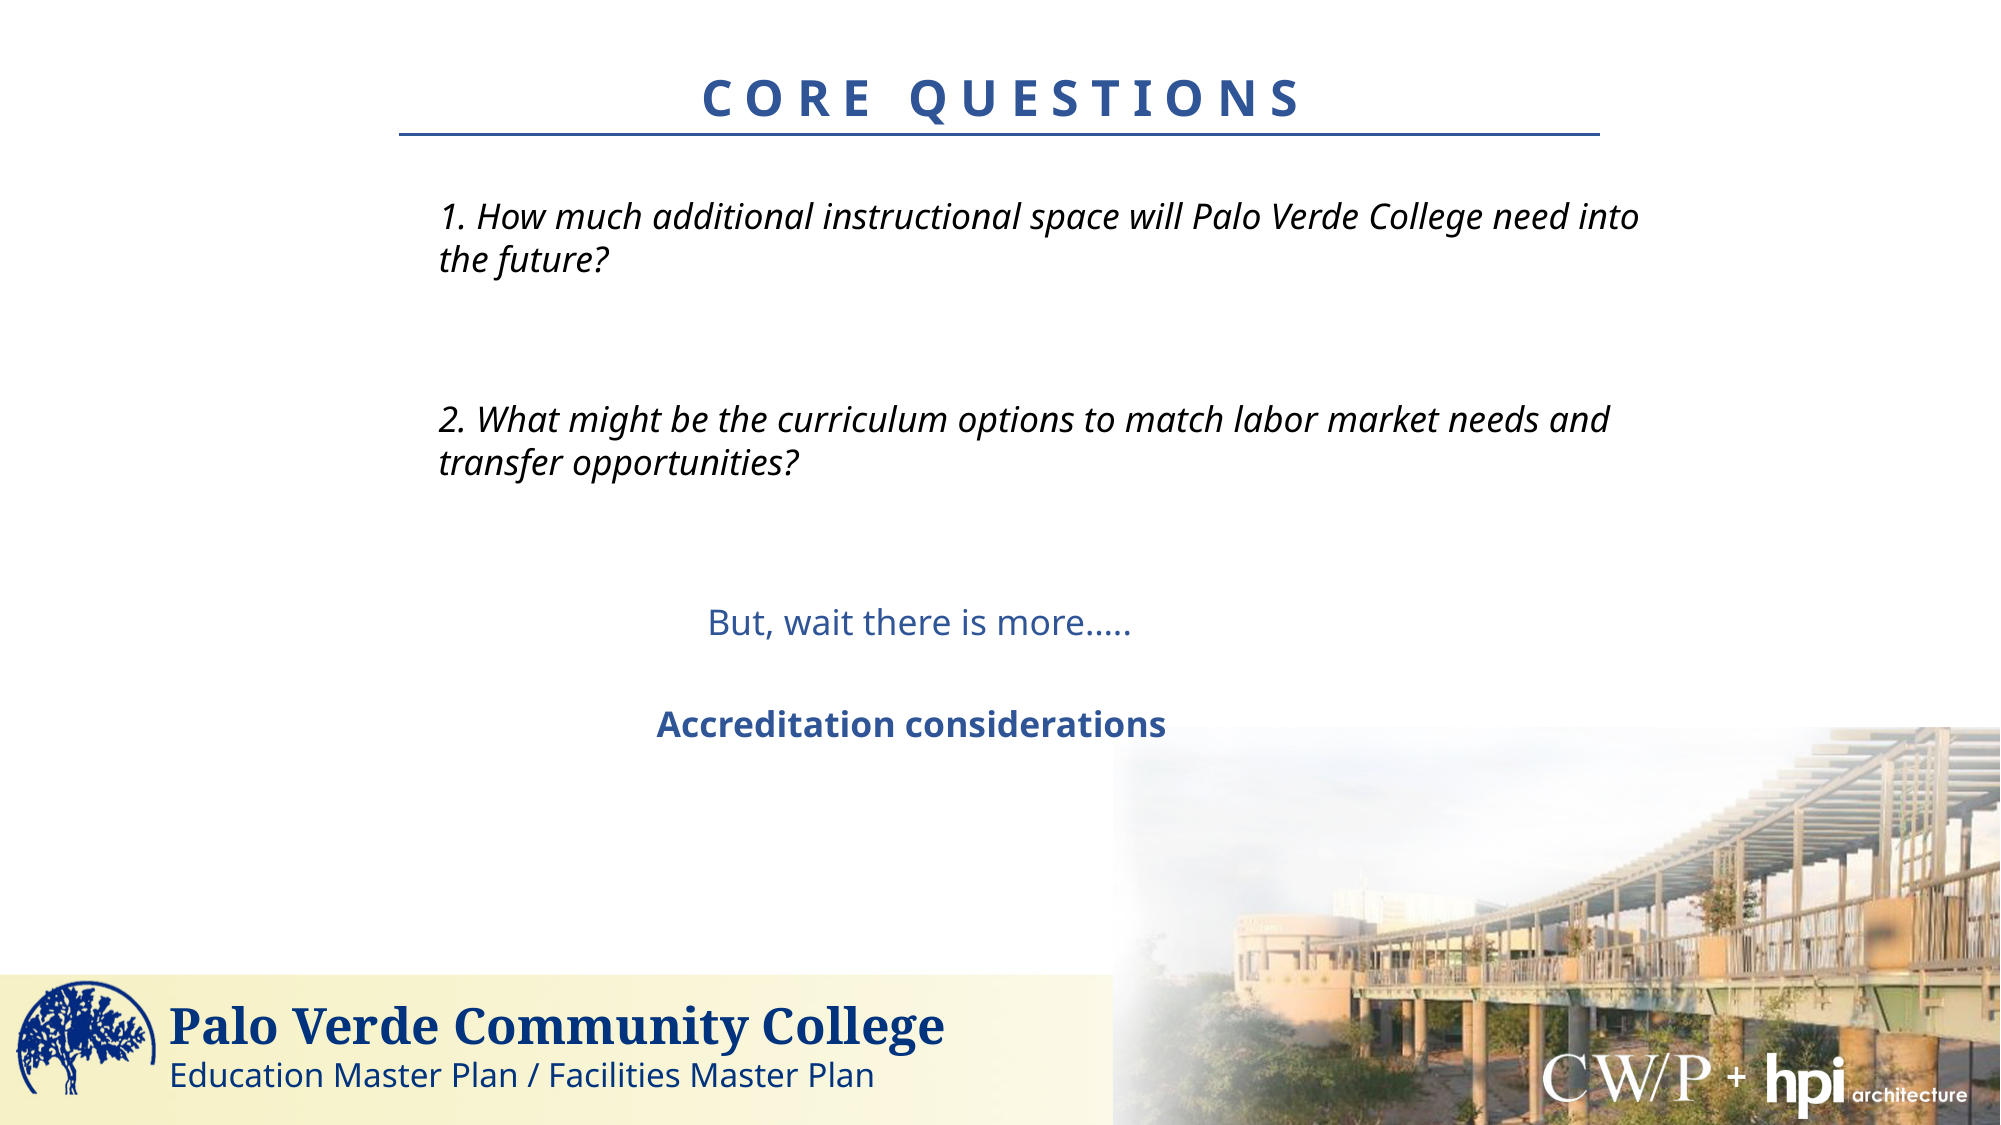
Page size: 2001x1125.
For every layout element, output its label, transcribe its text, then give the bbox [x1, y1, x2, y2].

text_box CORE QUESTIONS [0, 58, 2000, 134]
picture [0, 659, 2000, 1125]
text_box 2. What might be the curriculum options to match labor market needs and transfer opportunities? [423, 389, 1629, 490]
text_box But, wait there is more….. [692, 592, 1526, 651]
text_box 1. How much additional instructional space will Palo Verde College need into the future? [423, 186, 1691, 287]
